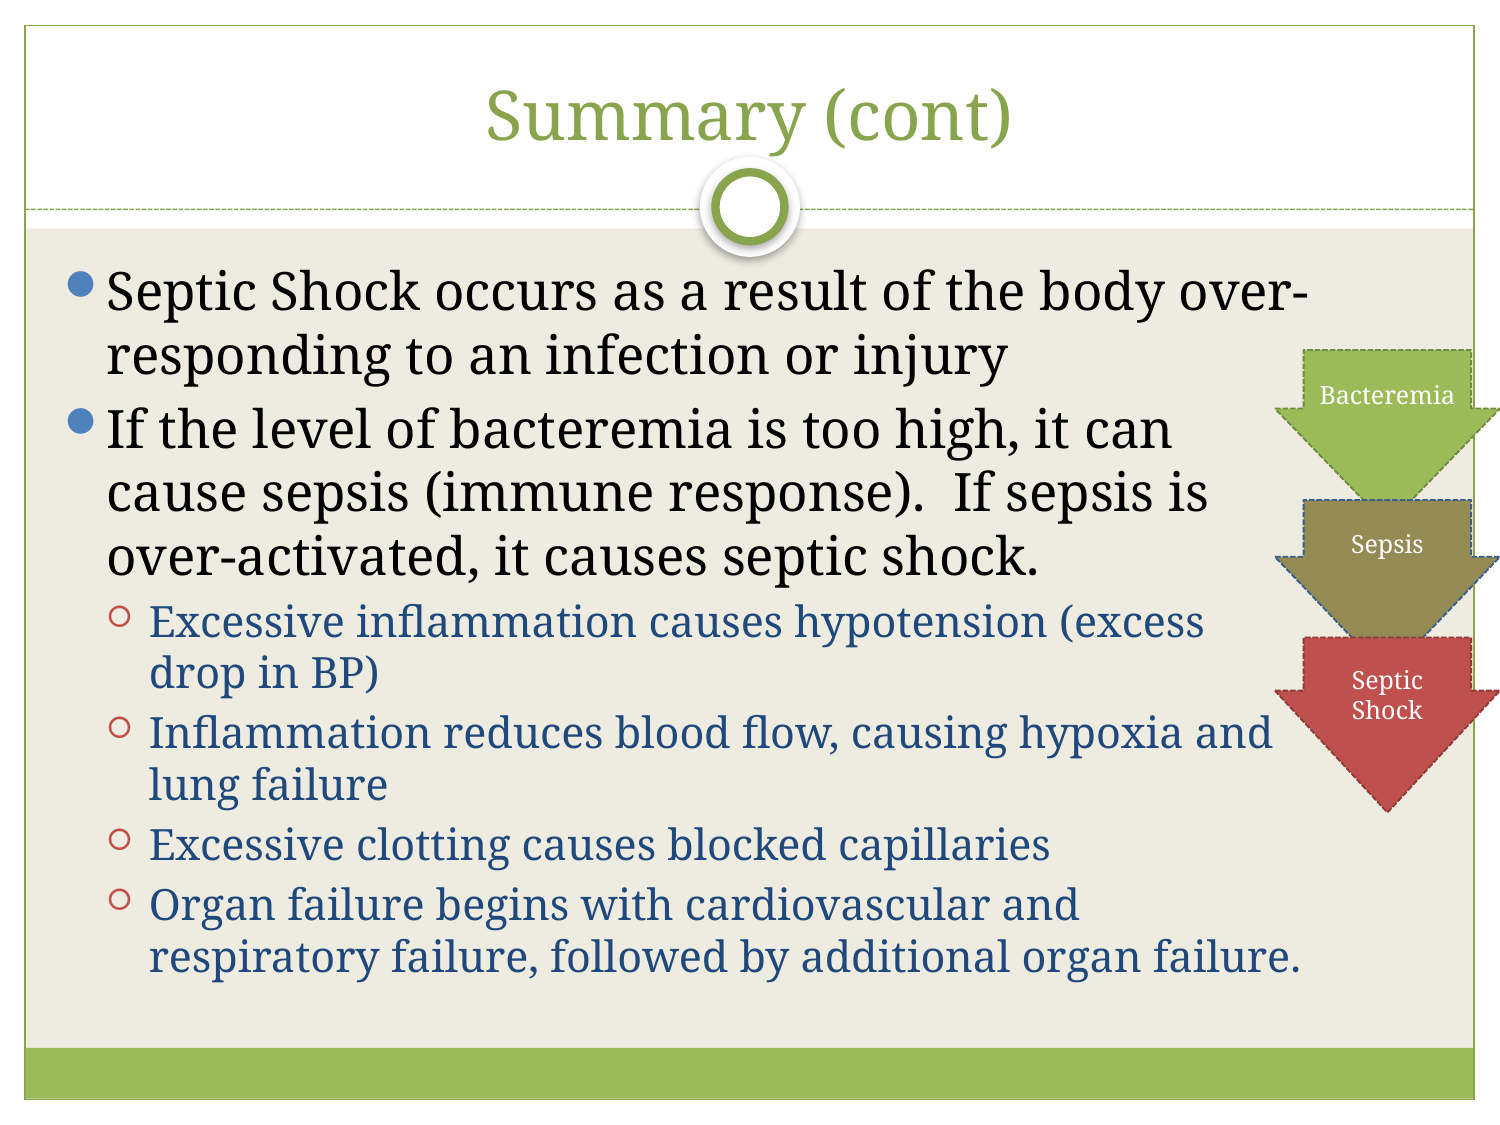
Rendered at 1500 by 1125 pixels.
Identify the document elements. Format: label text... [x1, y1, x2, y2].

text_box Bacteremia [1274, 349, 1500, 500]
text_box Septic Shock [1274, 636, 1500, 814]
list Septic Shock occurs as a result of the body over-responding to an infection or injury If the level of bacteremia is too high, it can cause sepsis (immune response). If sepsis is over-activated, it causes septic shock. Excessive inflammation causes hypotension (excess drop in BP) Inflammation reduces blood flow, causing hypoxia and lung failure Excessive clotting causes blocked capillaries Organ failure begins with cardiovascular and respiratory failure, followed by additional organ failure. [49, 250, 1325, 1001]
text_box Sepsis [1274, 499, 1500, 637]
title Summary (cont) [49, 37, 1450, 162]
